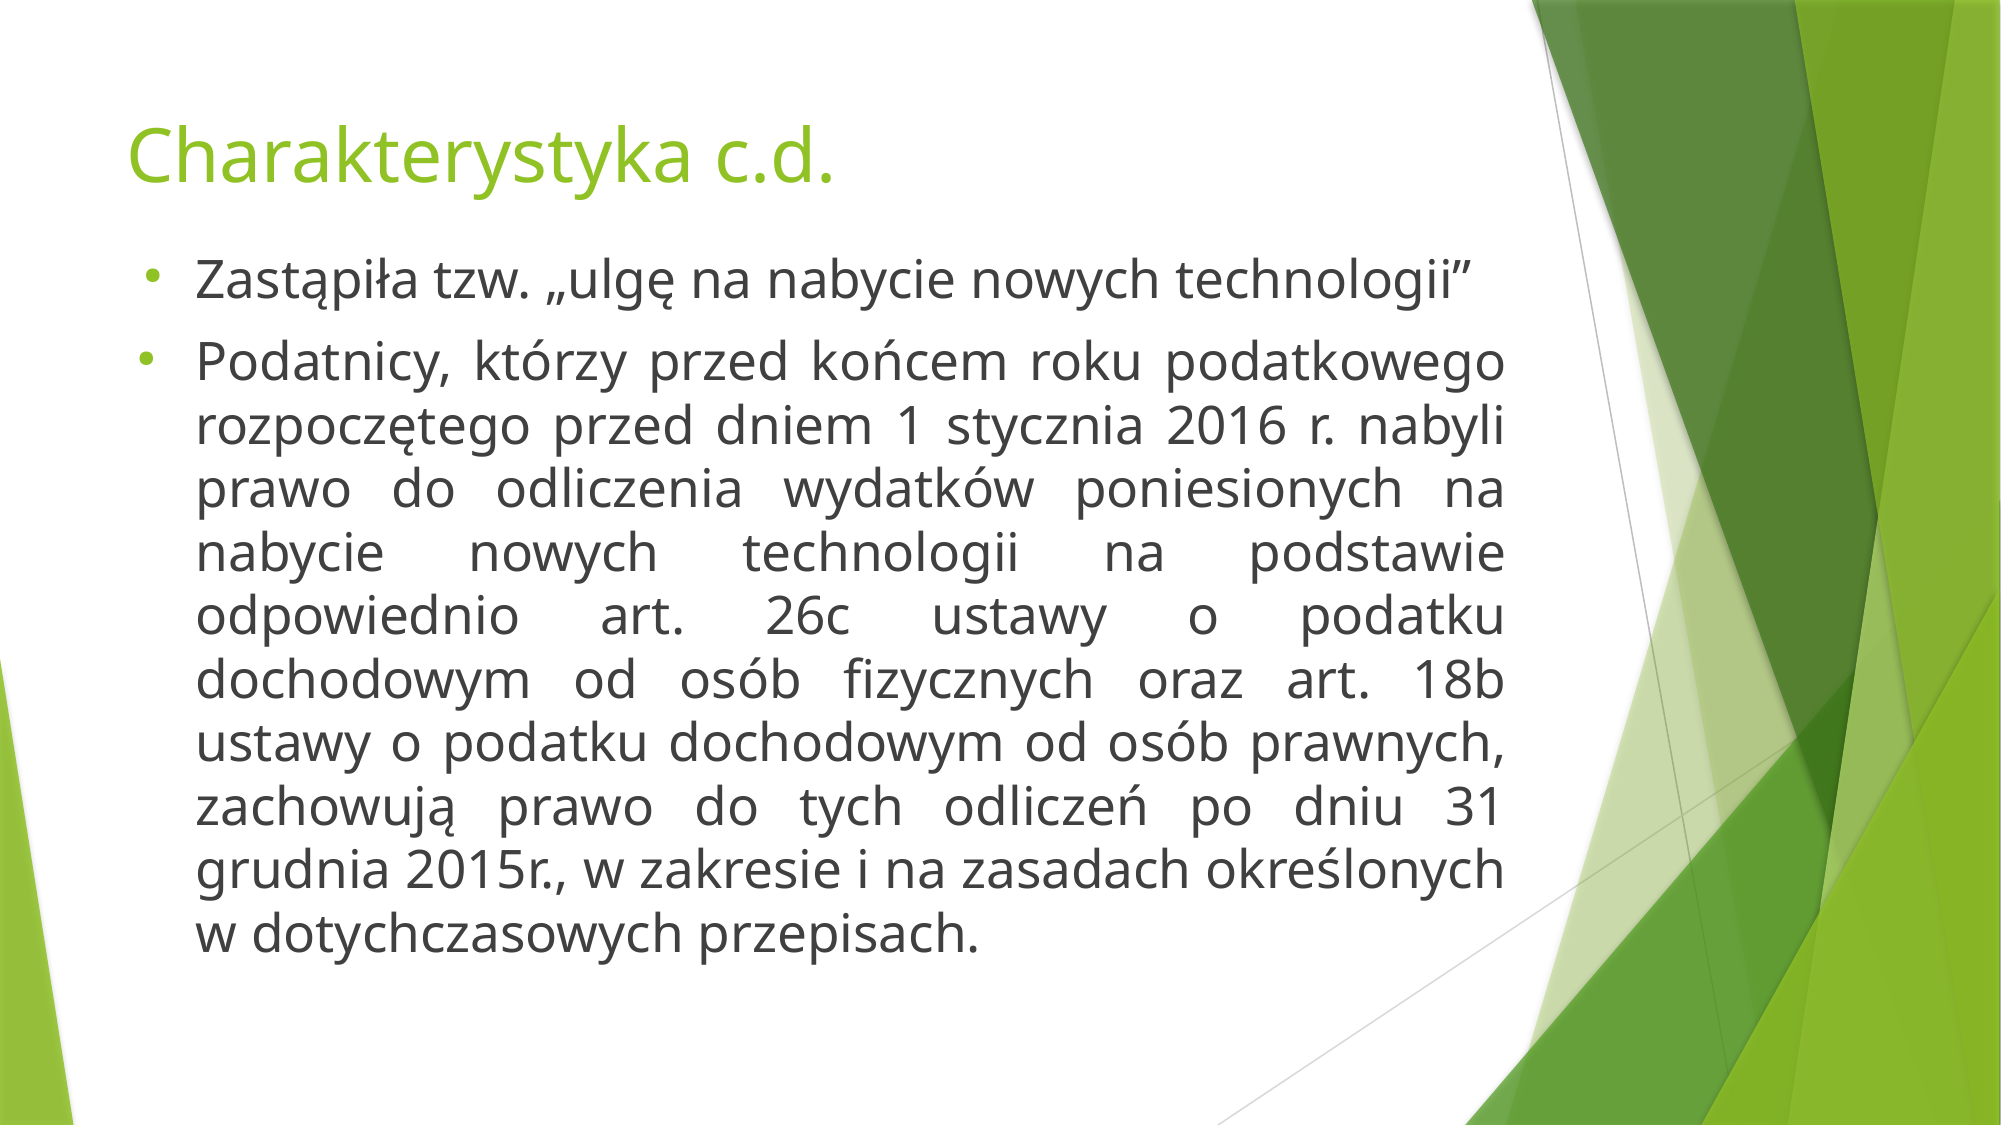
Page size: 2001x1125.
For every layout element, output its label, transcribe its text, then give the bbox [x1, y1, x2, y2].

list Zastąpiła tzw. „ulgę na nabycie nowych technologii” Podatnicy, którzy przed końcem roku podatkowego rozpoczętego przed dniem 1 stycznia 2016 r. nabyli prawo do odliczenia wydatków poniesionych na nabycie nowych technologii na podstawie odpowiednio art. 26c ustawy o podatku dochodowym od osób fizycznych oraz art. 18b ustawy o podatku dochodowym od osób prawnych, zachowują prawo do tych odliczeń po dniu 31 grudnia 2015r., w zakresie i na zasadach określonych w dotychczasowych przepisach. [111, 237, 1522, 979]
title Charakterystyka c.d. [111, 99, 1522, 237]
